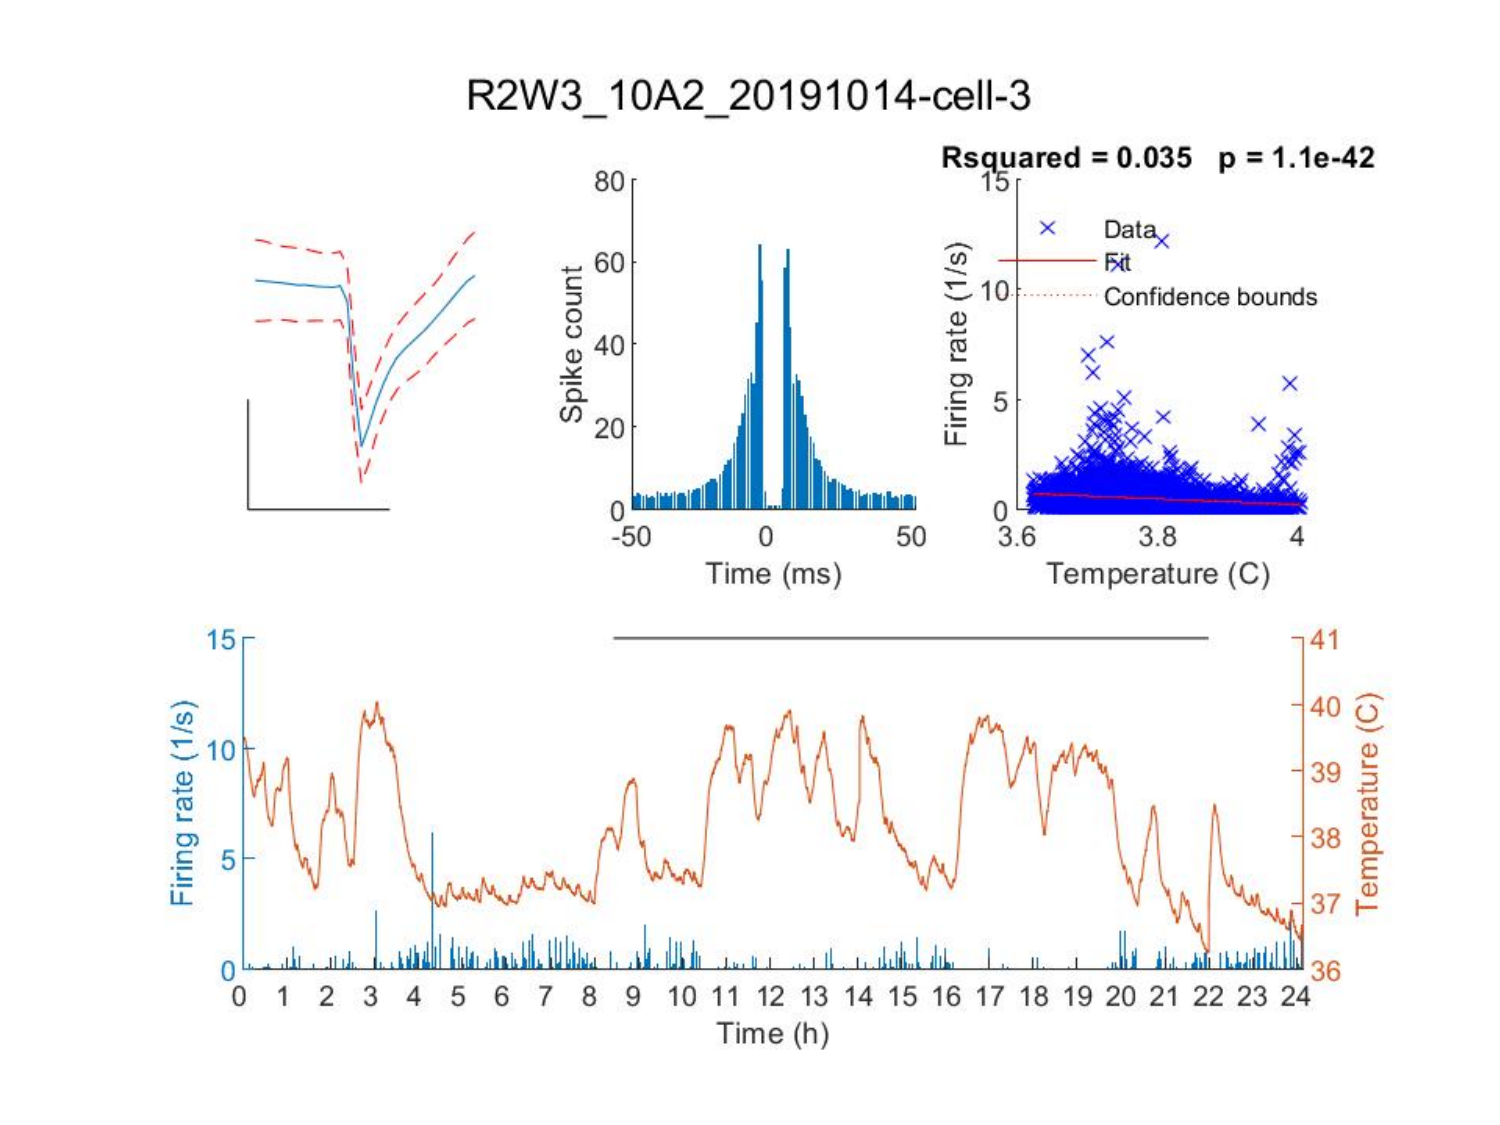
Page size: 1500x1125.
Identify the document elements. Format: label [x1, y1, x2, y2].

picture [66, 49, 1434, 1076]
